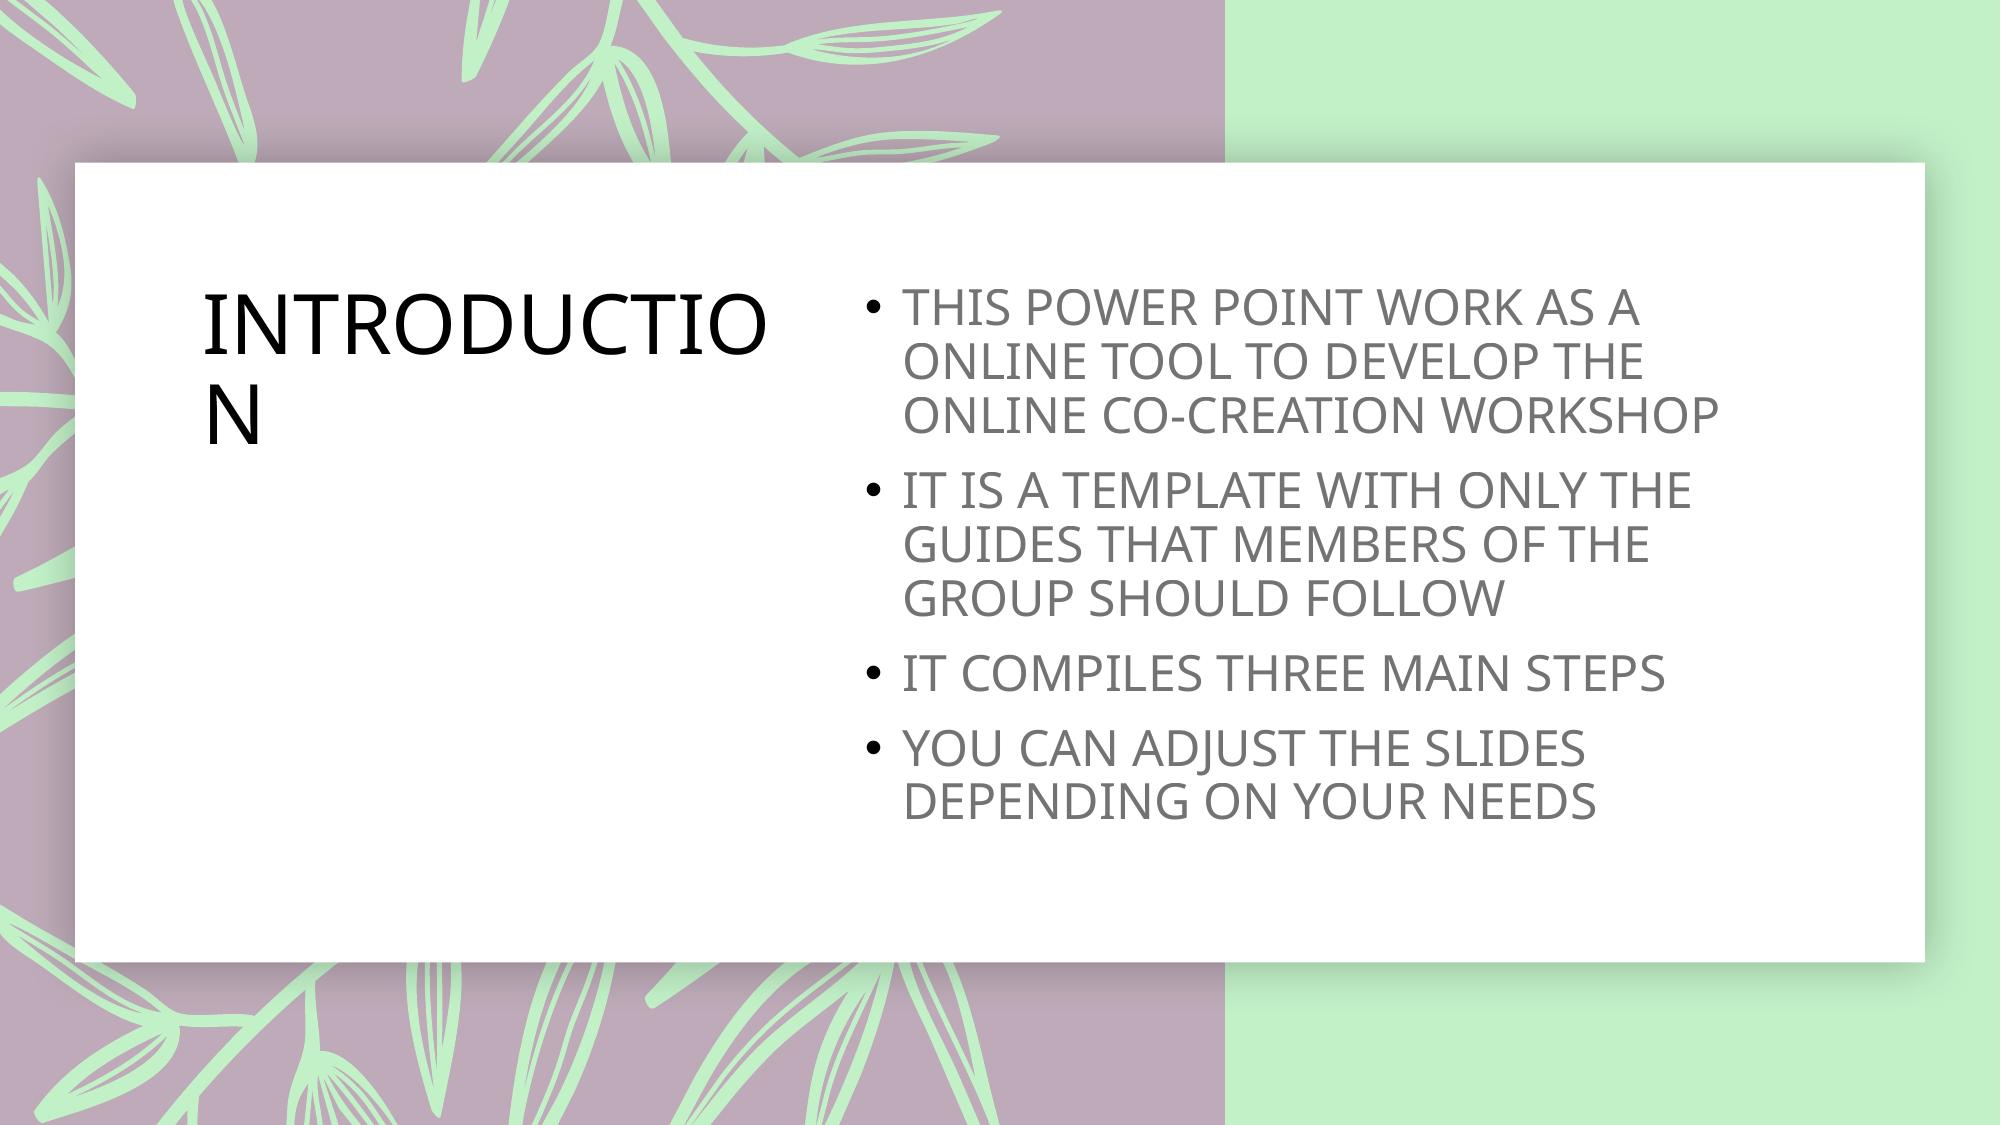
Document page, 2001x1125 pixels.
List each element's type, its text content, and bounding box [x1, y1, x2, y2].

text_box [0, 0, 1226, 1125]
list THIS POWER POINT WORK AS A ONLINE TOOL TO DEVELOP THE ONLINE CO-CREATION WORKSHOP IT IS A TEMPLATE WITH ONLY THE GUIDES THAT MEMBERS OF THE GROUP SHOULD FOLLOW IT COMPILES THREE MAIN STEPS YOU CAN ADJUST THE SLIDES DEPENDING ON YOUR NEEDS [1226, 275, 1775, 850]
text_box [1226, 161, 1927, 964]
text_box [1226, 0, 2000, 1125]
